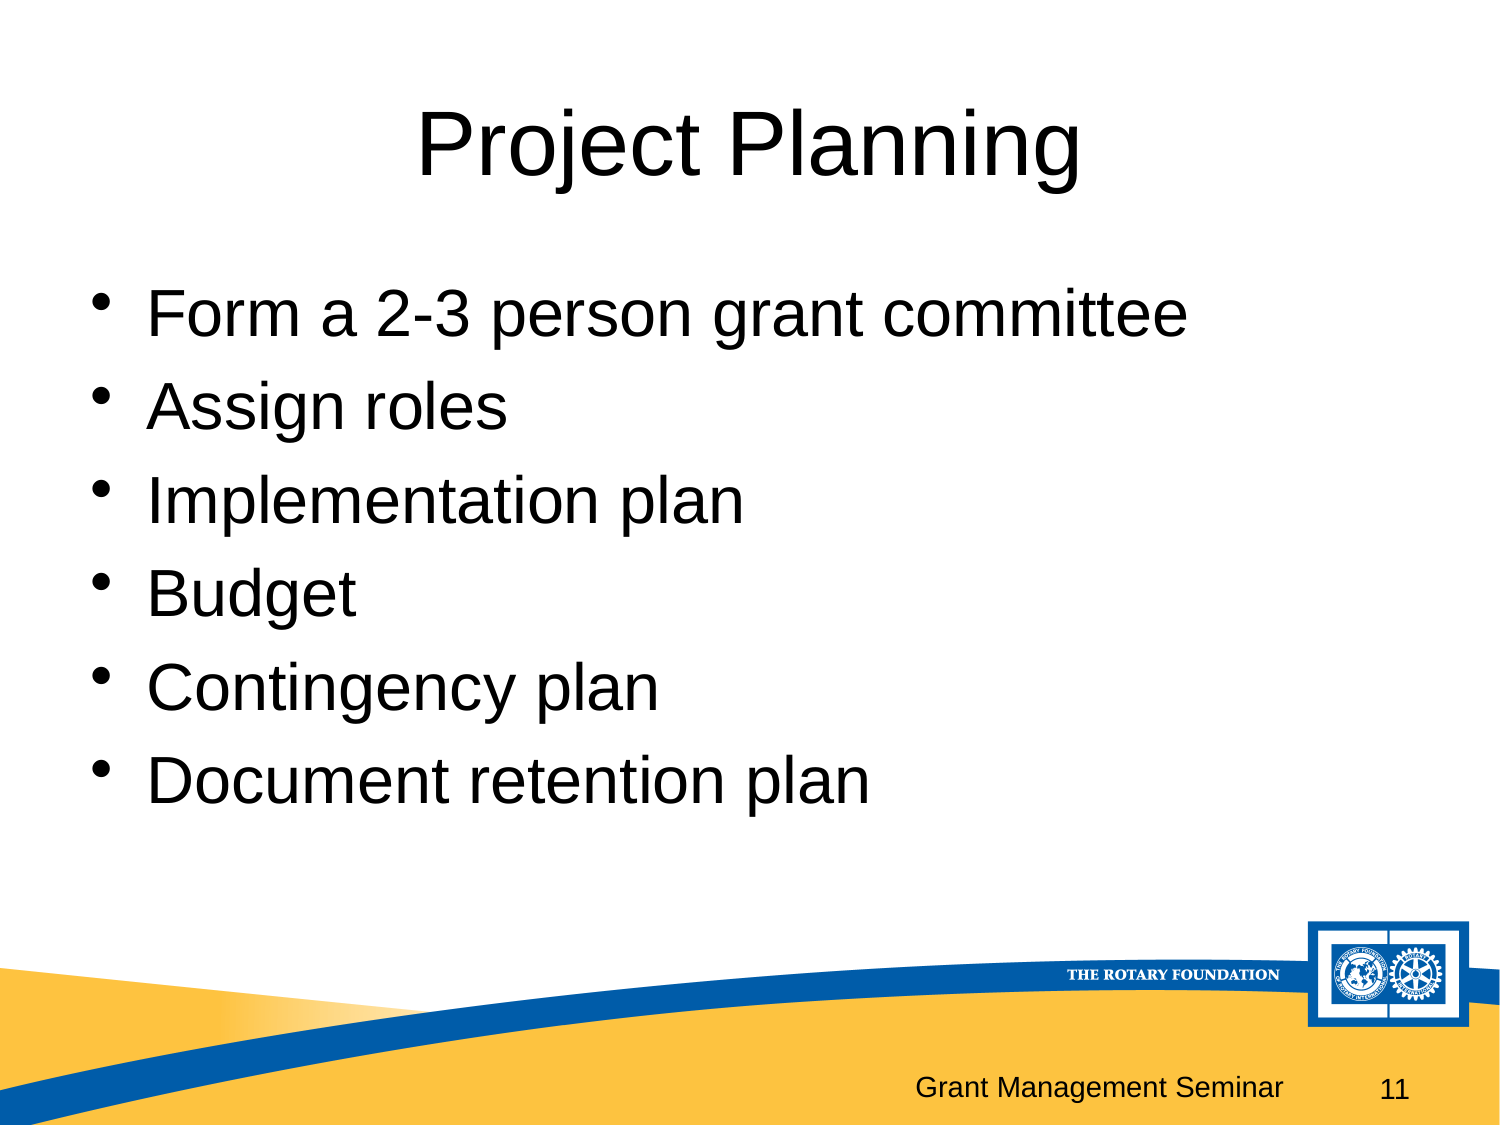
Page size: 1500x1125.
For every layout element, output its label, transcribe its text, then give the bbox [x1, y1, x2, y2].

list Form a 2-3 person grant committee Assign roles Implementation plan Budget Contingency plan Document retention plan [74, 262, 1426, 938]
picture [0, 0, 1500, 1125]
slide_number 11 [1074, 1062, 1426, 1101]
title Project Planning [75, 45, 1425, 233]
